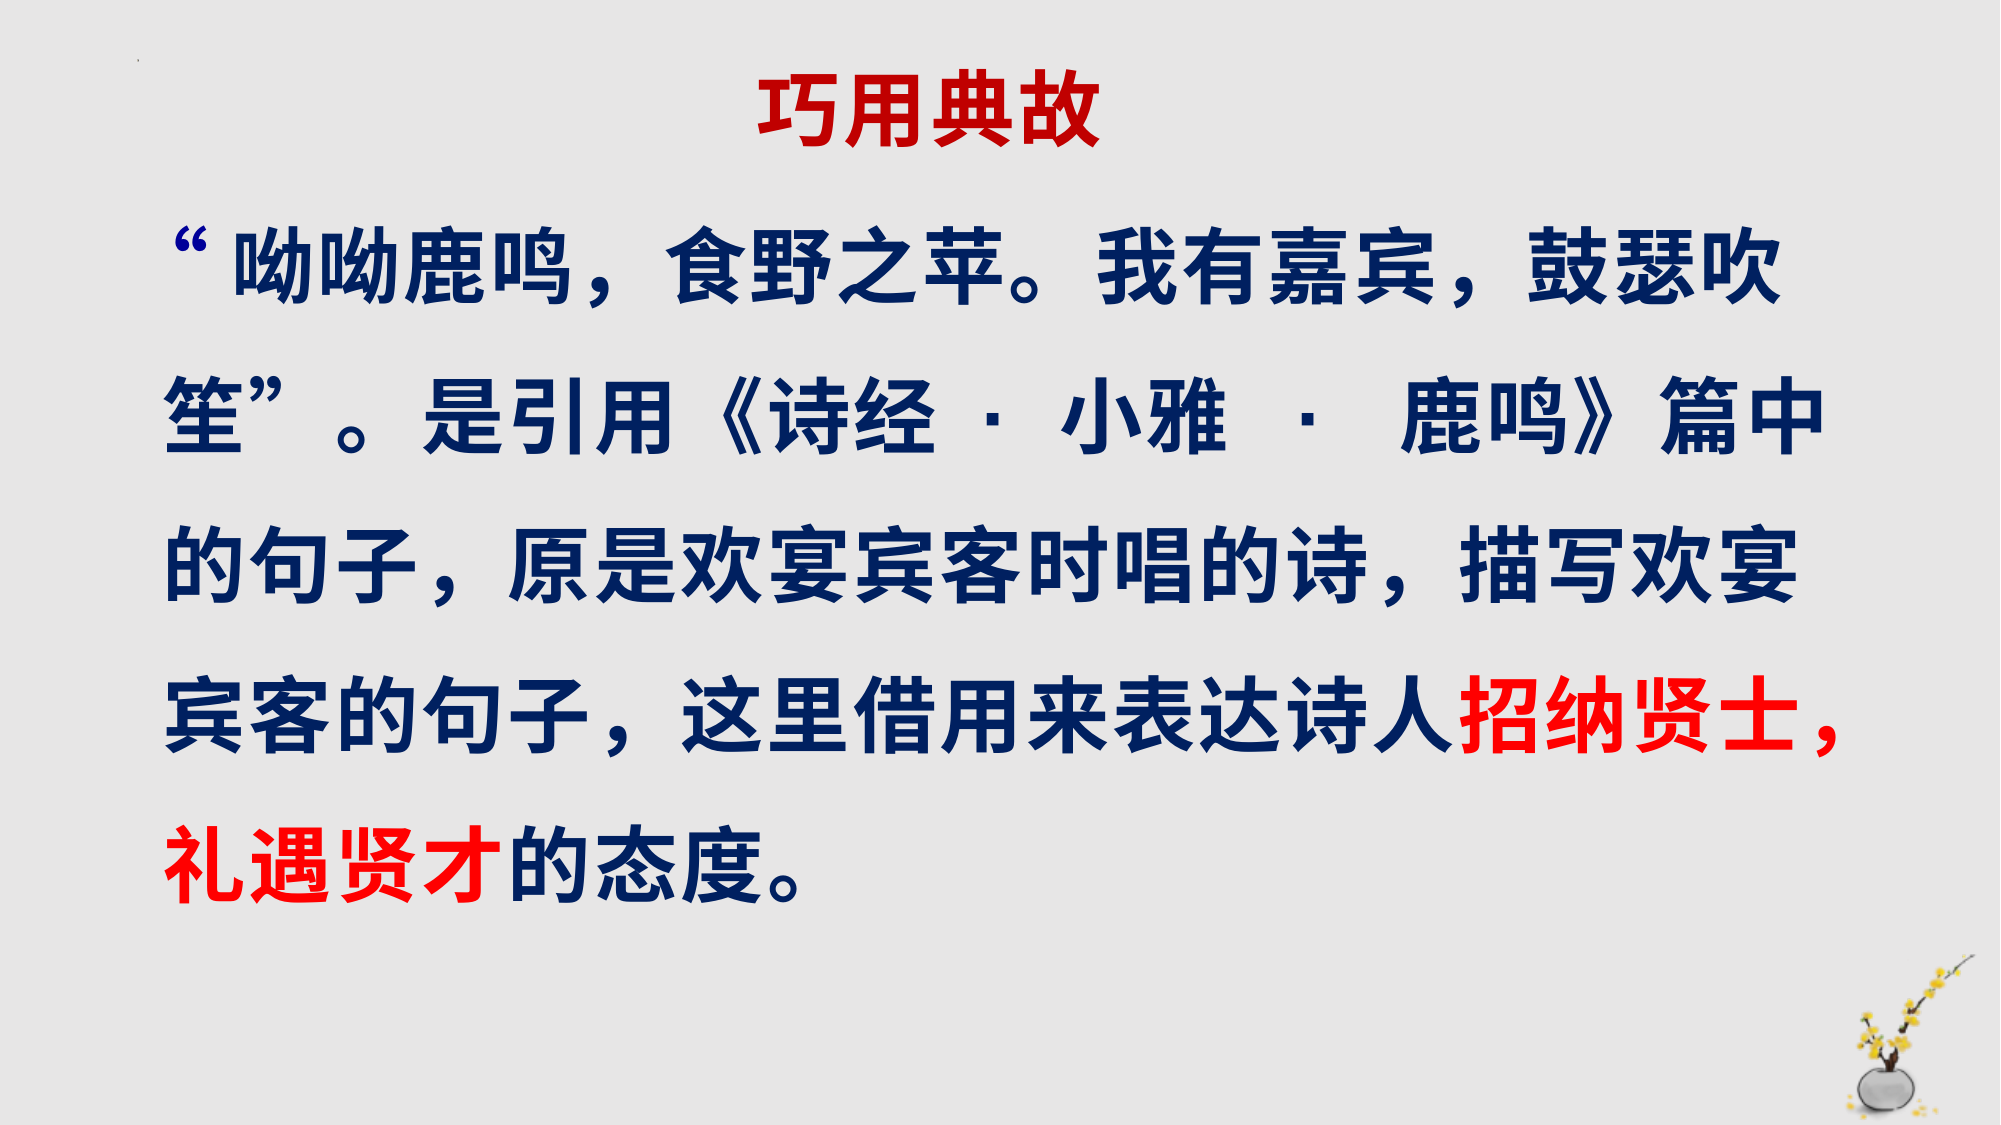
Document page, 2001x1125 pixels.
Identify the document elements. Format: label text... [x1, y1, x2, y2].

title 巧用典故 [741, 57, 1203, 157]
picture [1829, 942, 1983, 1125]
list “呦呦鹿鸣，食野之苹。我有嘉宾，鼓瑟吹笙”。是引用《诗经 · 小雅 · 鹿鸣》篇中的句子，原是欢宴宾客时唱的诗，描写欢宴宾客的句子，这里借用来表达诗人招纳贤士，礼遇贤才的态度。 [109, 156, 1891, 1041]
